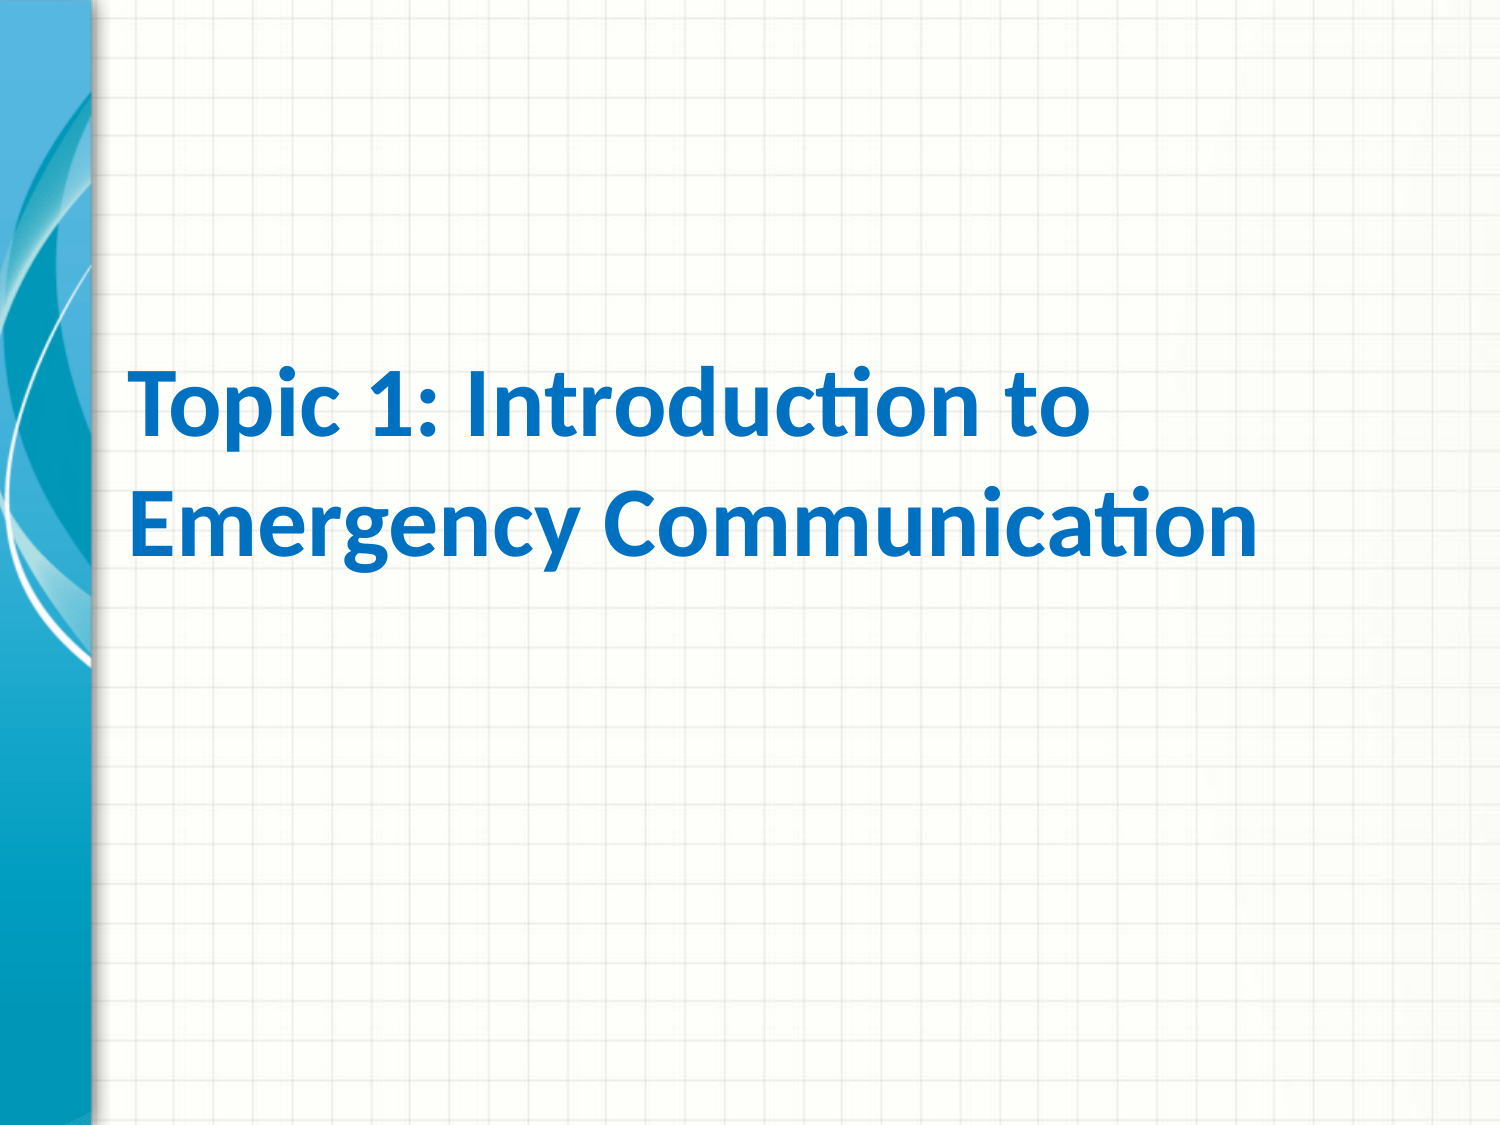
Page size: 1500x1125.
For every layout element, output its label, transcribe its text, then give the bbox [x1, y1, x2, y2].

title Topic 1: Introduction to Emergency Communication [112, 350, 1388, 563]
picture [0, 0, 1500, 1125]
